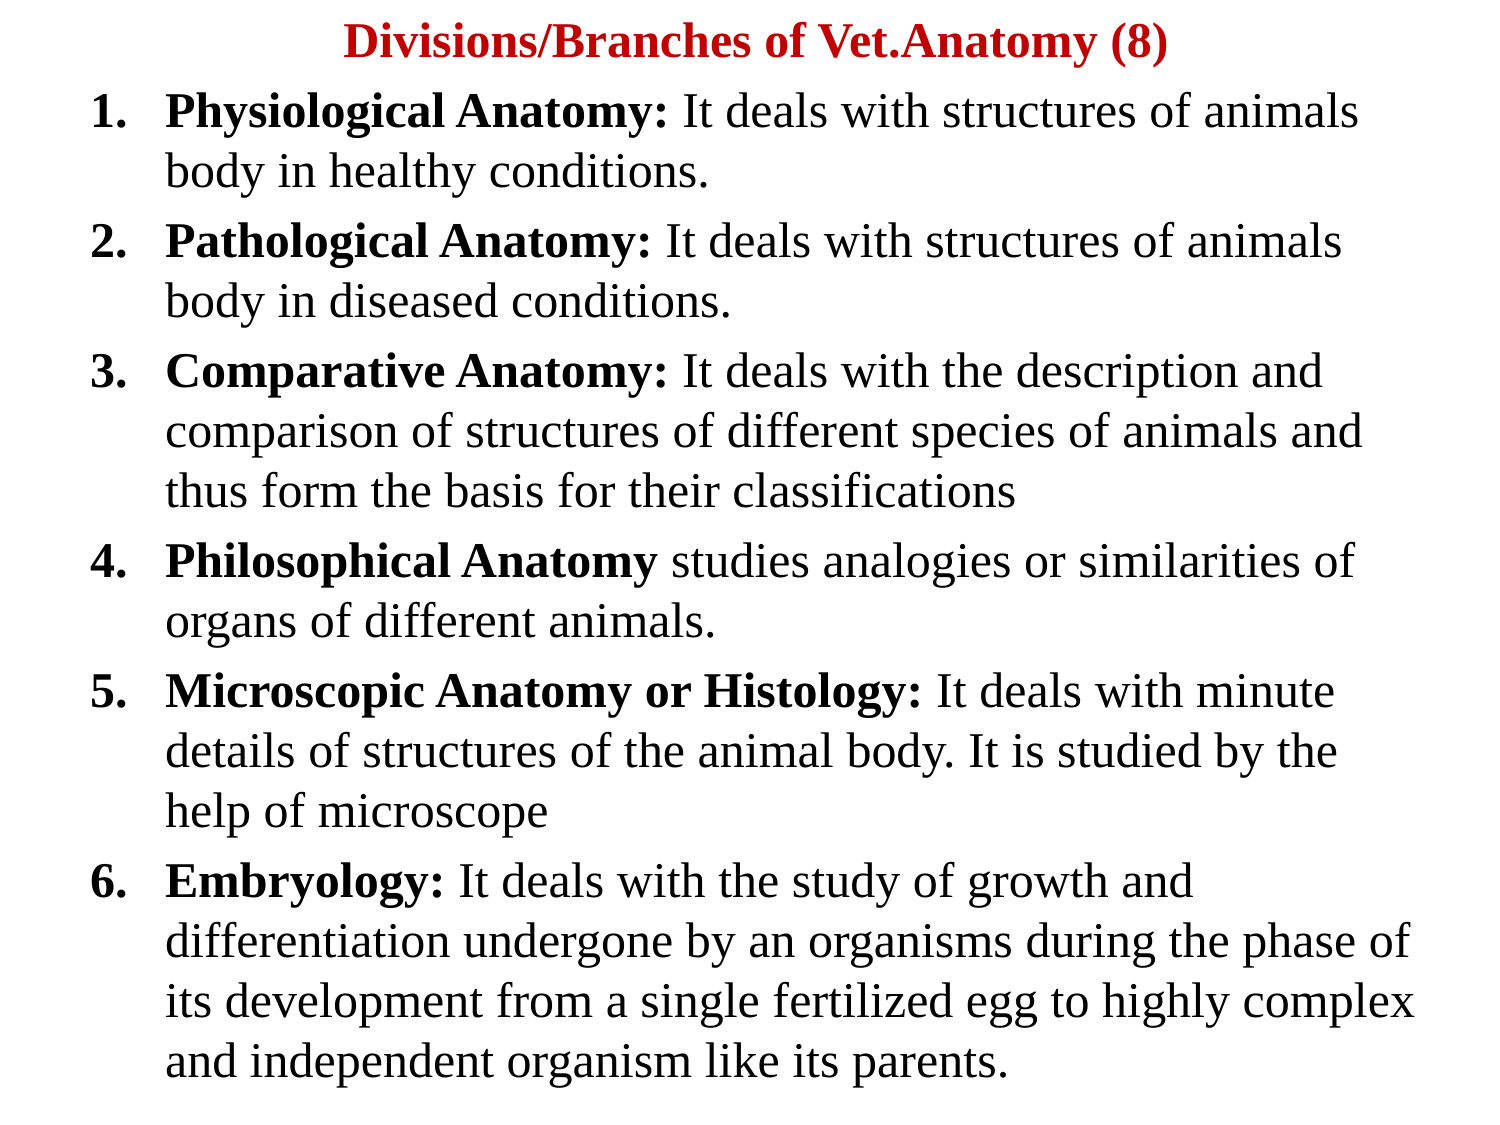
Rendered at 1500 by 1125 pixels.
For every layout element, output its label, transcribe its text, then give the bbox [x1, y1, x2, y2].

list Divisions/Branches of Vet.Anatomy (8) Physiological Anatomy: It deals with structures of animals body in healthy conditions. Pathological Anatomy: It deals with structures of animals body in diseased conditions. Comparative Anatomy: It deals with the description and comparison of structures of different species of animals and thus form the basis for their classifications Philosophical Anatomy studies analogies or similarities of organs of different animals. Microscopic Anatomy or Histology: It deals with minute details of structures of the animal body. It is studied by the help of microscope Embryology: It deals with the study of growth and differentiation undergone by an organisms during the phase of its development from a single fertilized egg to highly complex and independent organism like its parents. [75, 0, 1438, 1125]
